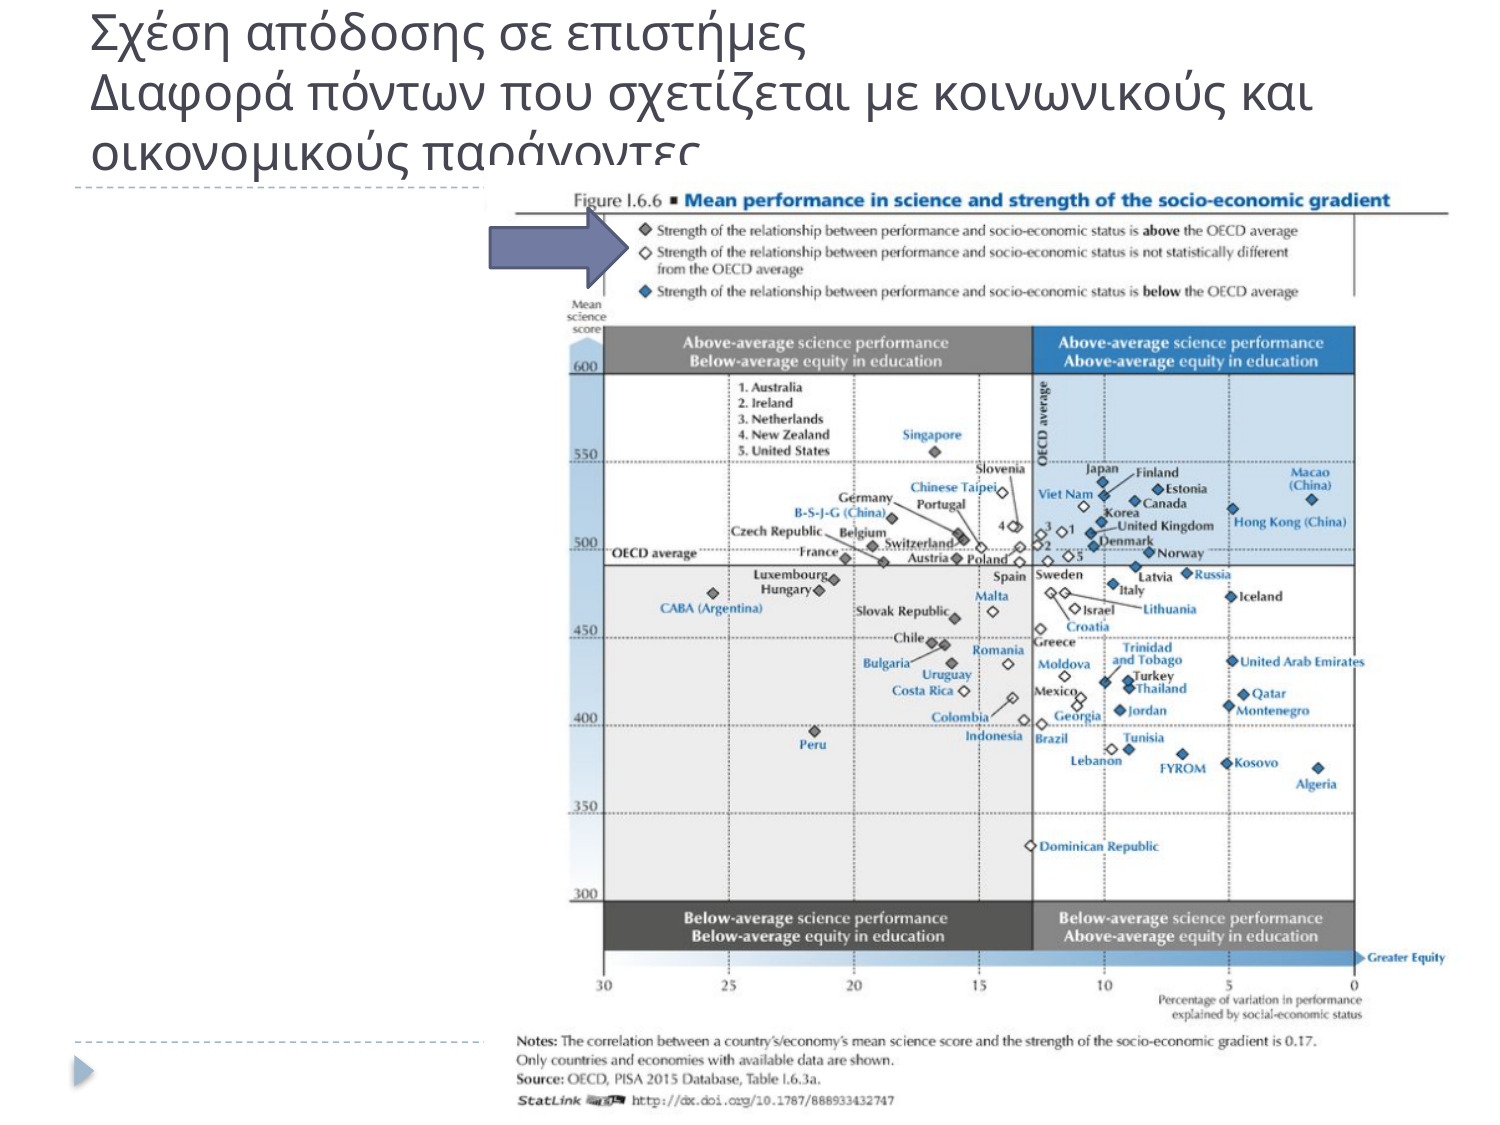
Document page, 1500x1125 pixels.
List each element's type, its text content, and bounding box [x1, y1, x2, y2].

title Σχέση απόδοσης σε επιστήμες Διαφορά πόντων που σχετίζεται με κοινωνικούς και οικονομικούς παράγοντες [75, 24, 1425, 188]
picture [483, 165, 1500, 1125]
